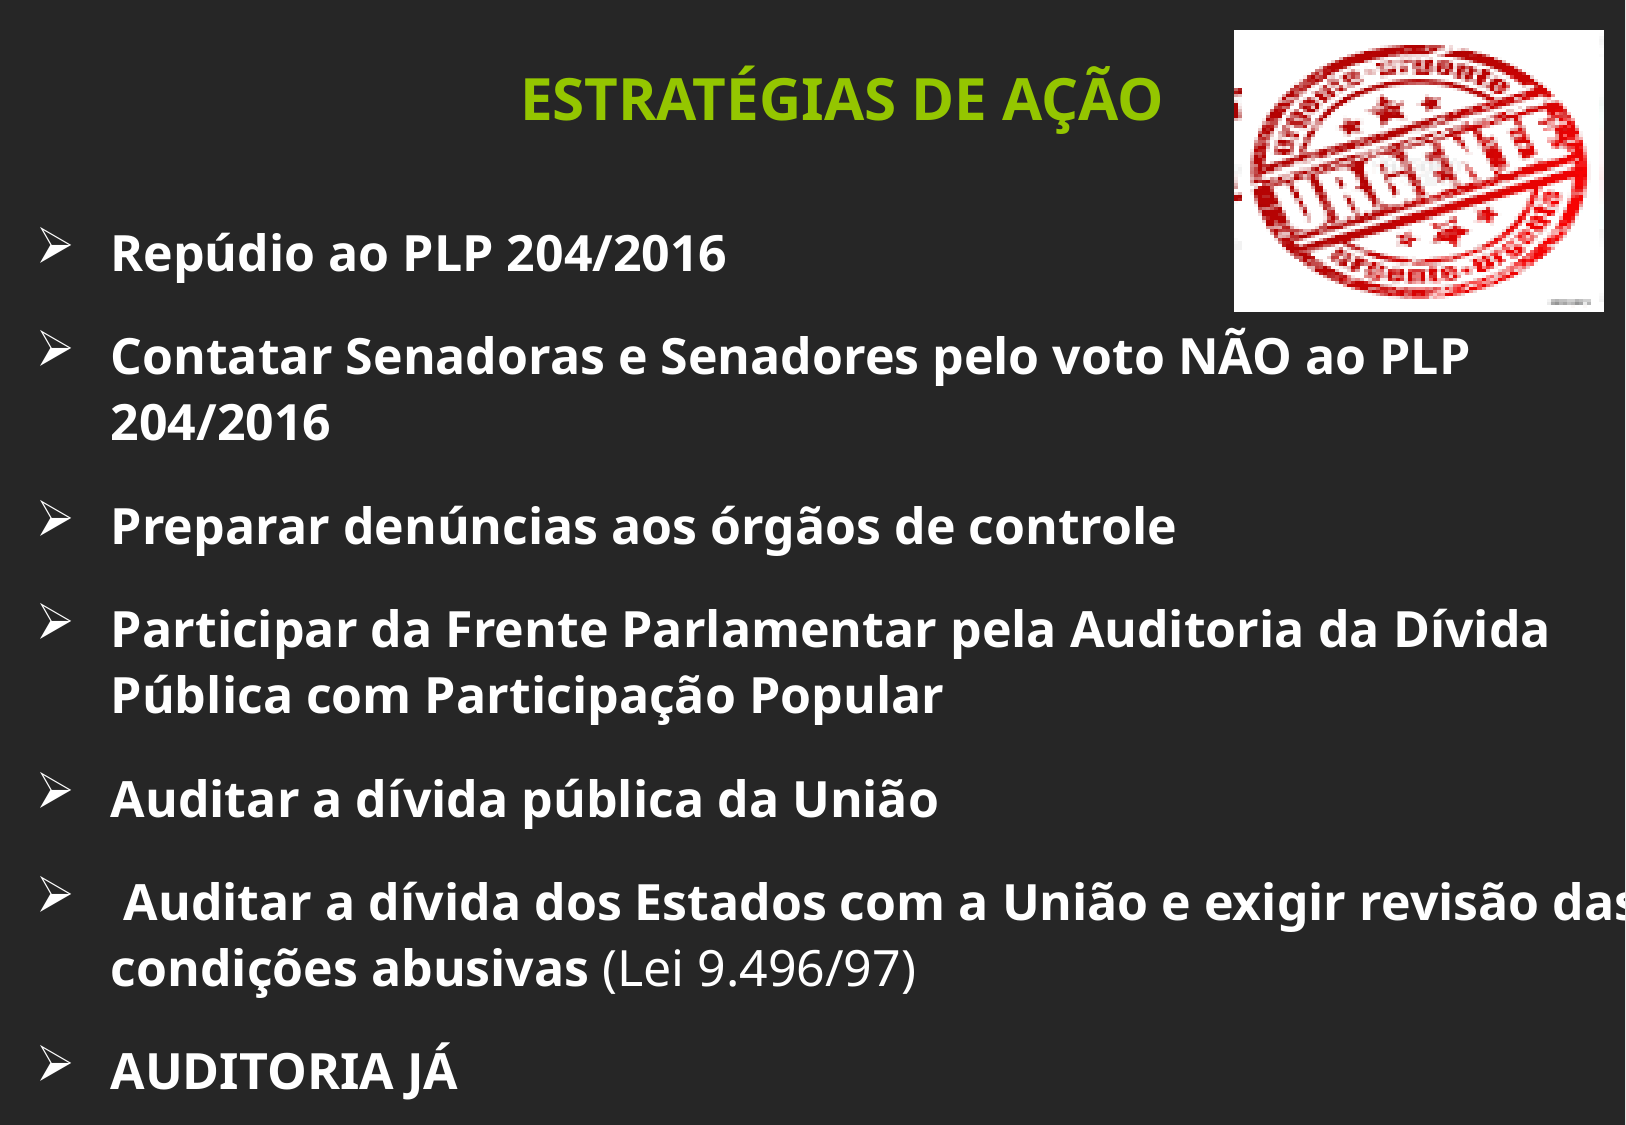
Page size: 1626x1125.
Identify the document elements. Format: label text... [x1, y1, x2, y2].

picture [1234, 30, 1605, 312]
text_box ESTRATÉGIAS DE AÇÃO Repúdio ao PLP 204/2016 Contatar Senadoras e Senadores pelo voto NÃO ao PLP 204/2016 Preparar denúncias aos órgãos de controle Participar da Frente Parlamentar pela Auditoria da Dívida Pública com Participação Popular Auditar a dívida pública da União Auditar a dívida dos Estados com a União e exigir revisão das condições abusivas (Lei 9.496/97) AUDITORIA JÁ [21, 54, 1625, 1125]
